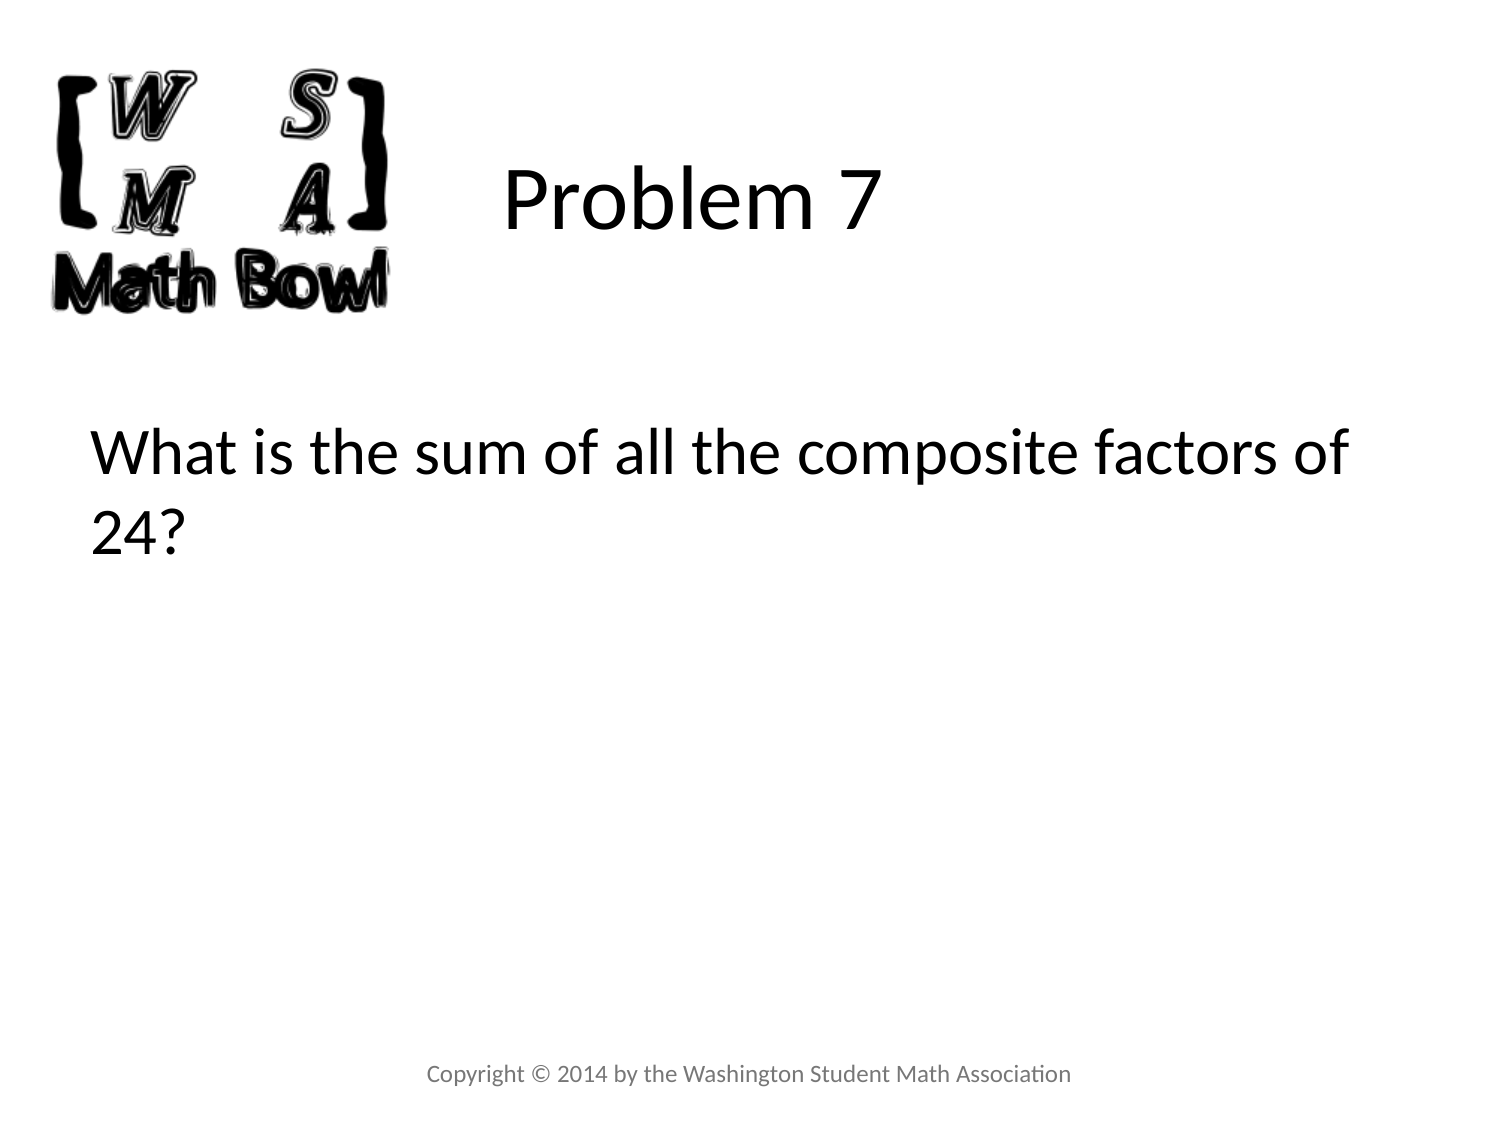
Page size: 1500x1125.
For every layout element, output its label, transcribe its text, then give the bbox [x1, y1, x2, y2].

list What is the sum of all the composite factors of 24? [75, 399, 1425, 888]
title Problem 7 [487, 99, 1400, 287]
picture [48, 62, 401, 324]
text_box Copyright © 2014 by the Washington Student Math Association [374, 1050, 1125, 1095]
